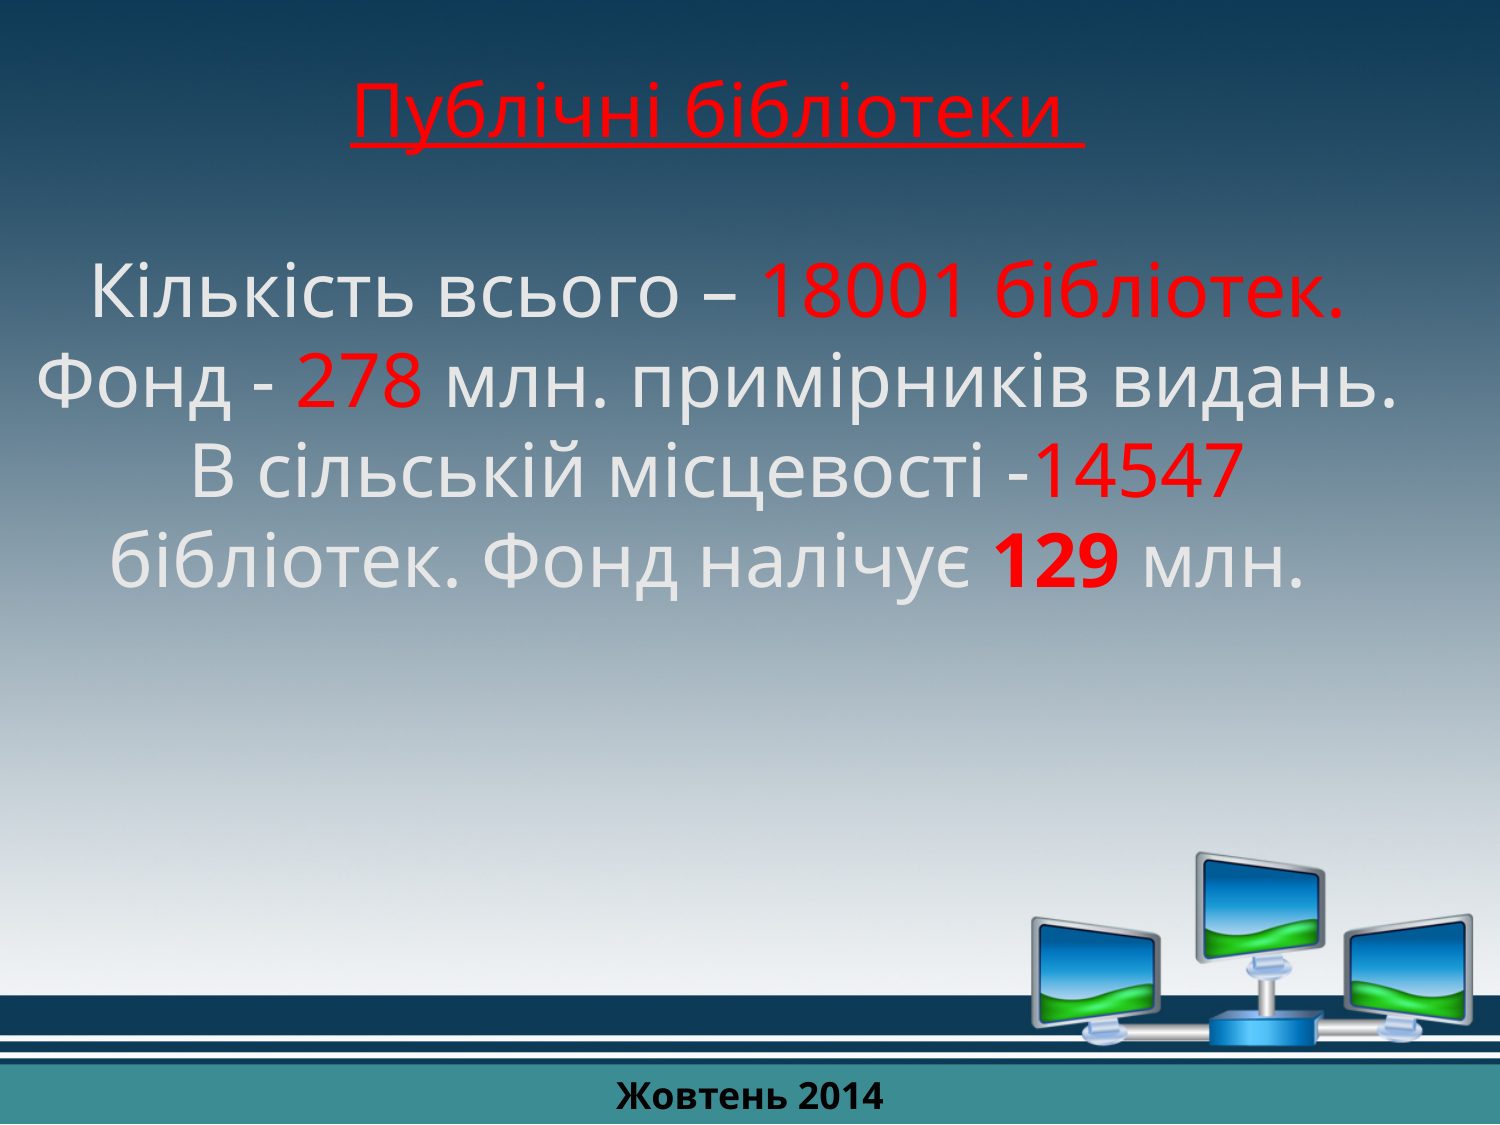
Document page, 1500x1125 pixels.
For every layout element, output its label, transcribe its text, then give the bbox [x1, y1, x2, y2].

text_box Жовтень 2014 [0, 1064, 1500, 1124]
text_box Публічні бібліотеки Кількість всього – 18001 бібліотек. Фонд - 278 млн. примірників видань. В сільській місцевості -14547 бібліотек. Фонд налічує 129 млн. [0, 54, 1436, 610]
picture [0, 0, 1500, 1064]
